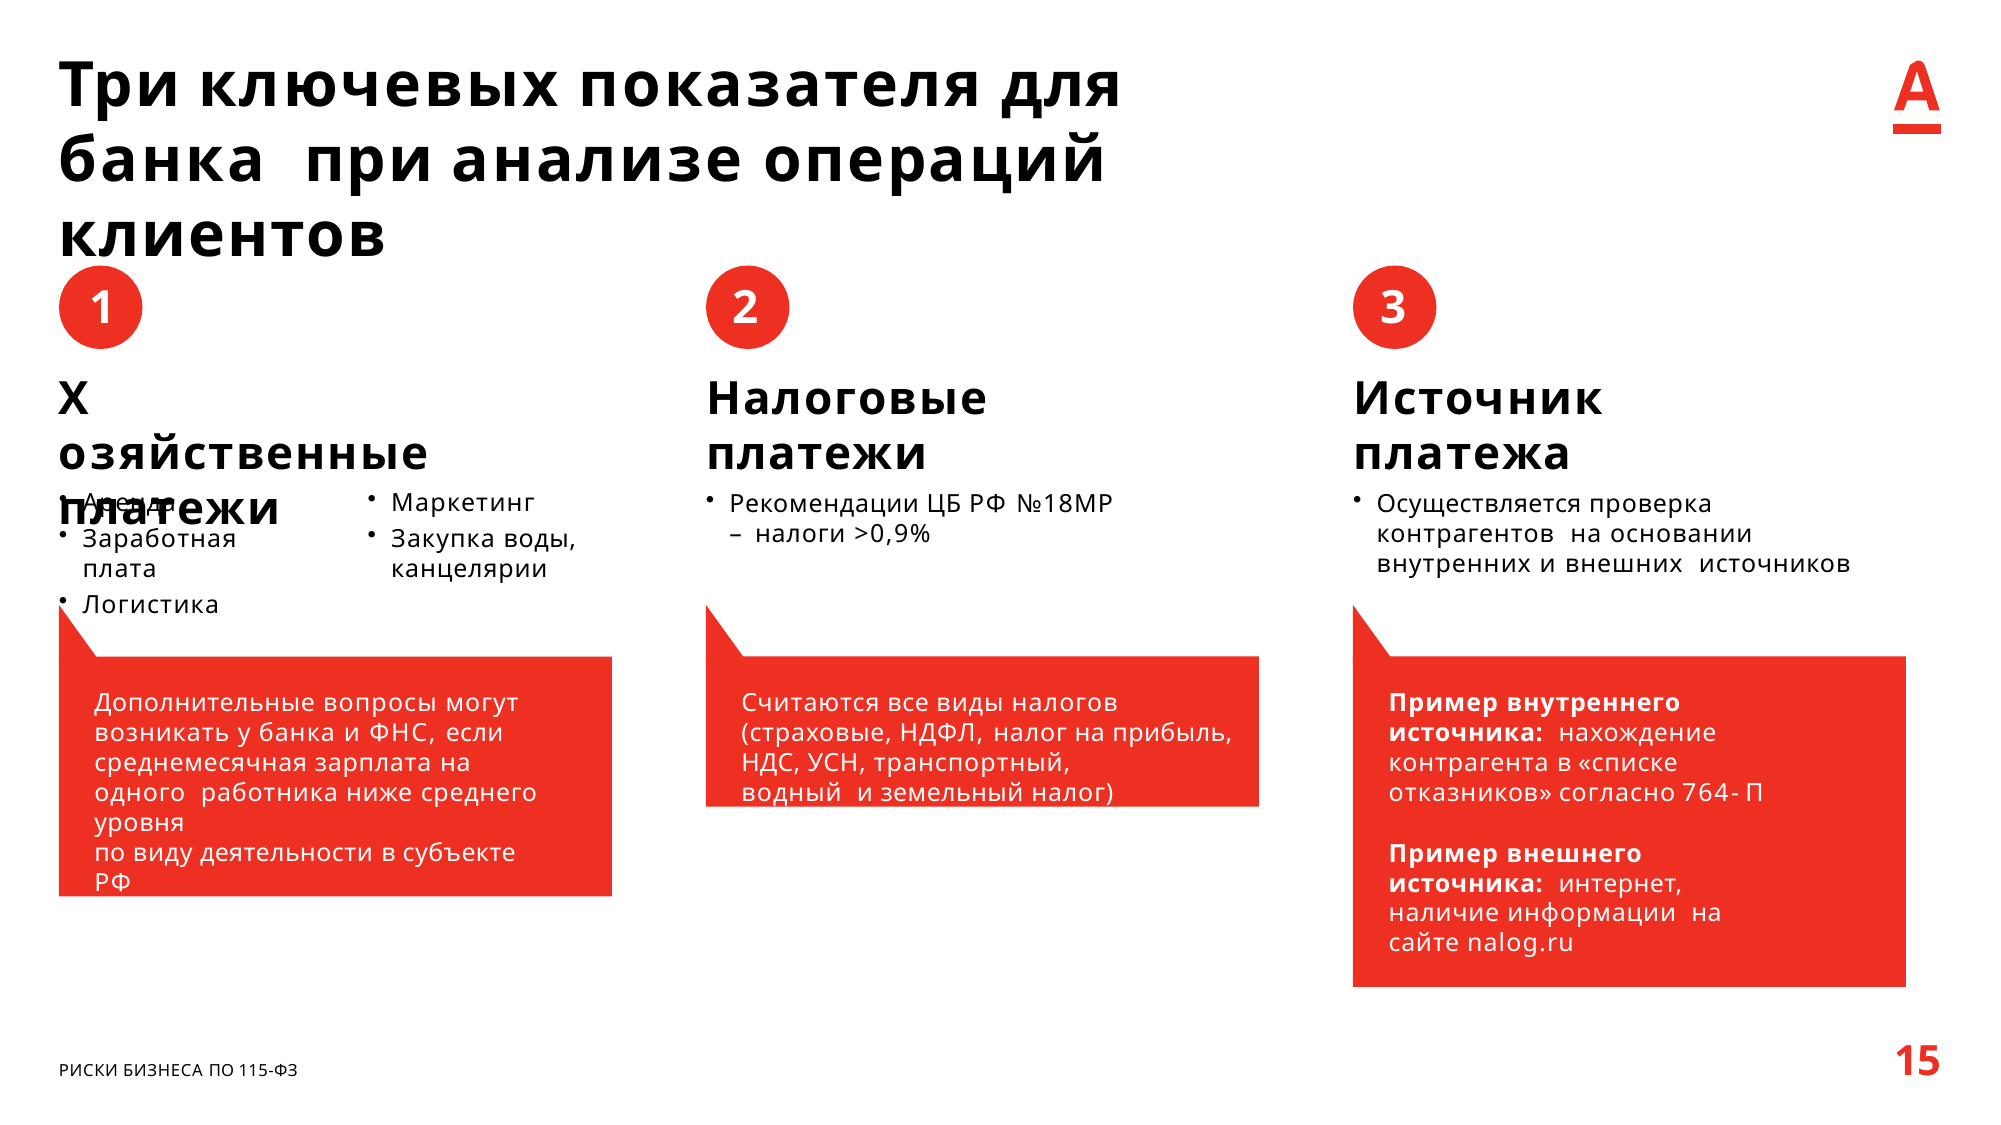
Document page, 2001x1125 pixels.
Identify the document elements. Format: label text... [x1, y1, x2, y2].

text_box 2 Налоговые платежи Рекомендации ЦБ РФ №18МР – налоги >0,9% [703, 275, 1129, 548]
text_box Дополнительные вопросы могут возникать у банка и ФНС, если среднемесячная зарплата на одного работника ниже среднего уровня по виду деятельности в субъекте РФ [58, 656, 612, 897]
text_box РИСКИ БИЗНЕСА ПО 115-ФЗ [56, 1058, 311, 1081]
text_box [1368, 265, 1422, 275]
title Три ключевых показателя для банка при анализе операций клиентов [56, 41, 1265, 269]
text_box Маркетинг Закупка воды, канцелярии [365, 478, 587, 583]
text_box [705, 604, 743, 656]
text_box Пример внутреннего источника: нахождение контрагента в «списке отказников» согласно 764- П Пример внешнего источника: интернет, наличие информации на сайте nalog.ru [1352, 656, 1906, 987]
text_box [1352, 604, 1390, 656]
text_box [74, 265, 128, 275]
text_box [58, 619, 96, 656]
text_box [721, 265, 775, 275]
text_box 1 Х озяйственные платежи [56, 275, 436, 534]
text_box [1893, 60, 1940, 111]
text_box 3 Источник платежа Осуществляется проверка контрагентов на основании внутренних и внешних источников [1351, 275, 1888, 577]
text_box Считаются все виды налогов (страховые, НДФЛ, налог на прибыль, НДС, УСН, транспортный, водный и земельный налог) [705, 656, 1259, 807]
text_box 15 [1892, 1032, 1954, 1085]
text_box [1893, 124, 1941, 134]
text_box Аренда Заработная плата Логистика [56, 534, 311, 619]
